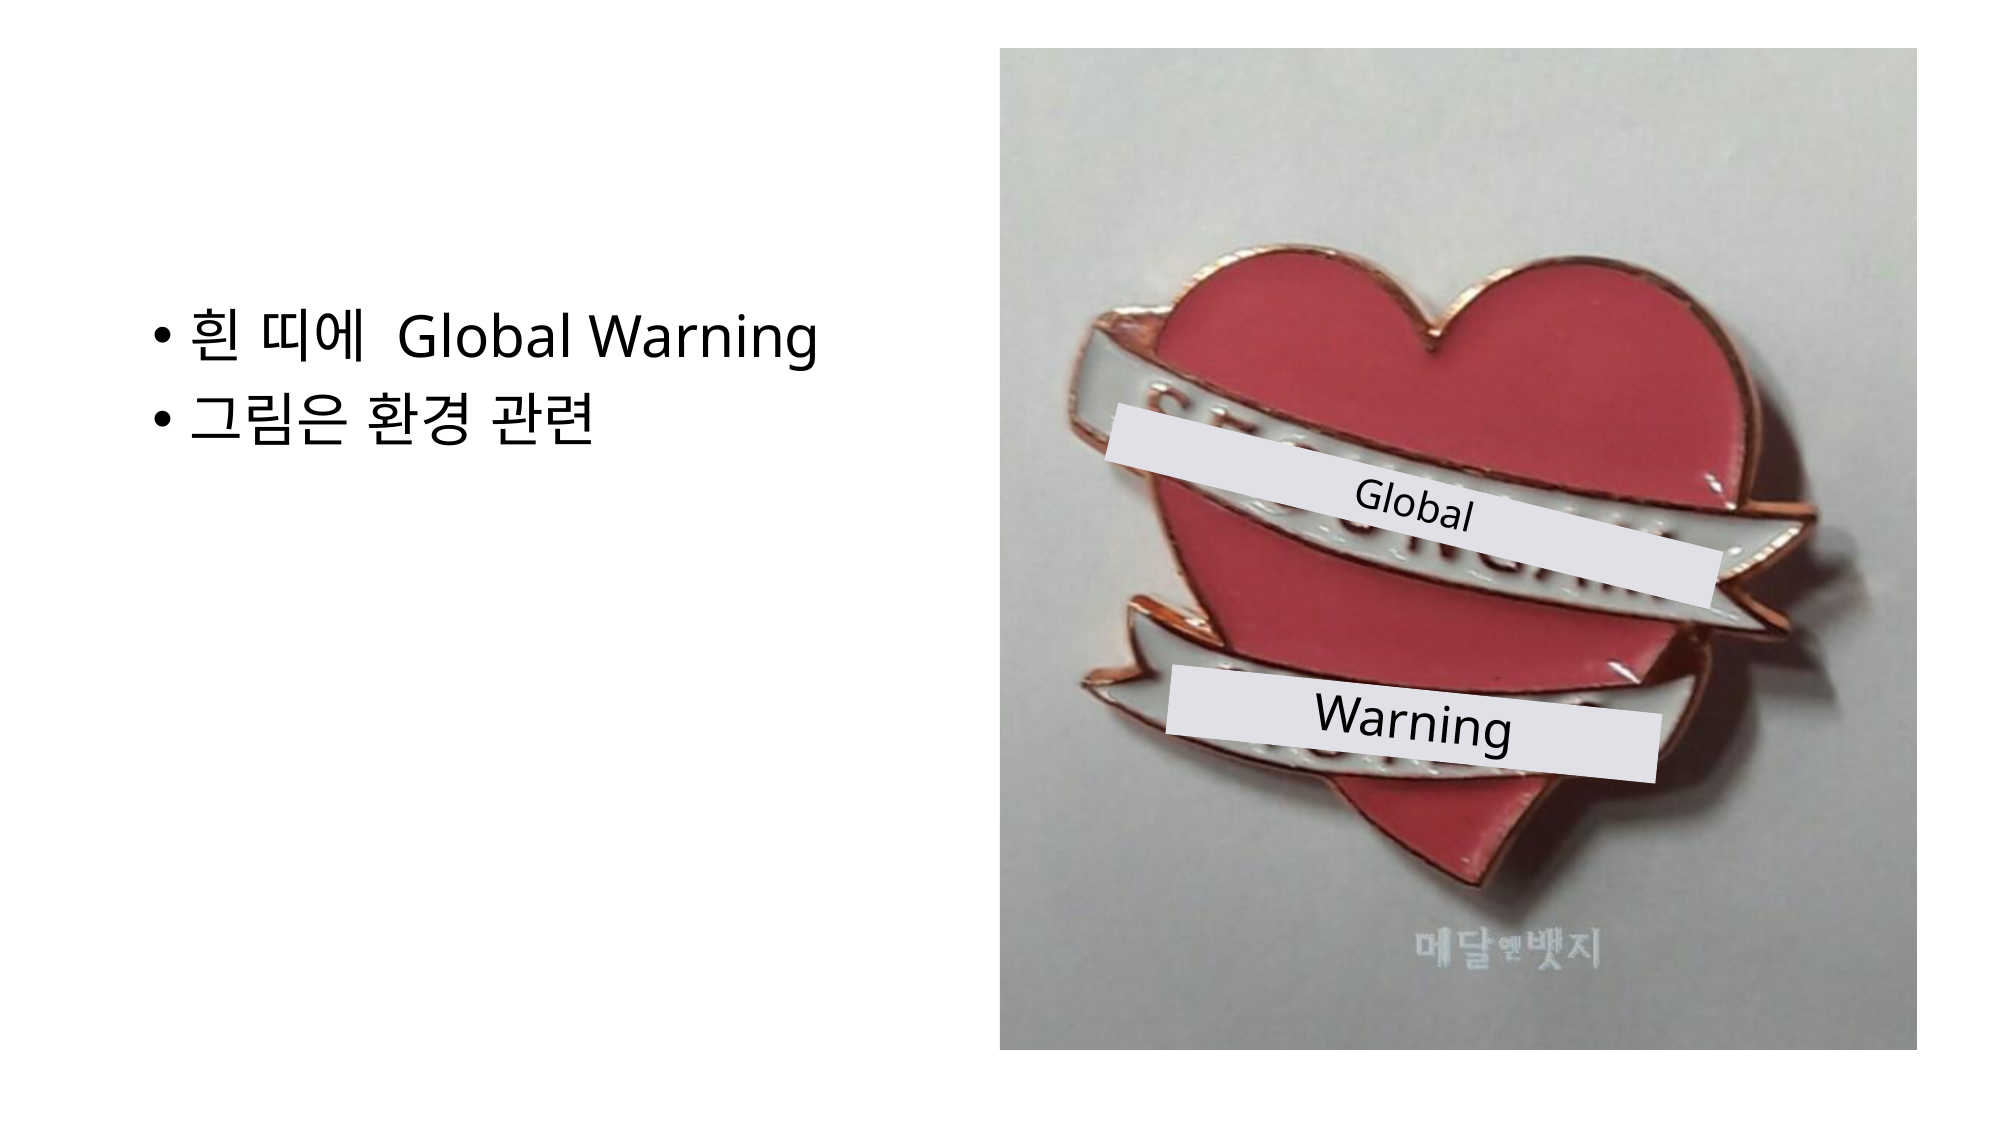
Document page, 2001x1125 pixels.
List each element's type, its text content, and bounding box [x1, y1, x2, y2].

list 흰 띠에 Global Warning 그림은 환경 관련 [137, 299, 999, 1014]
picture [999, 48, 1917, 1050]
